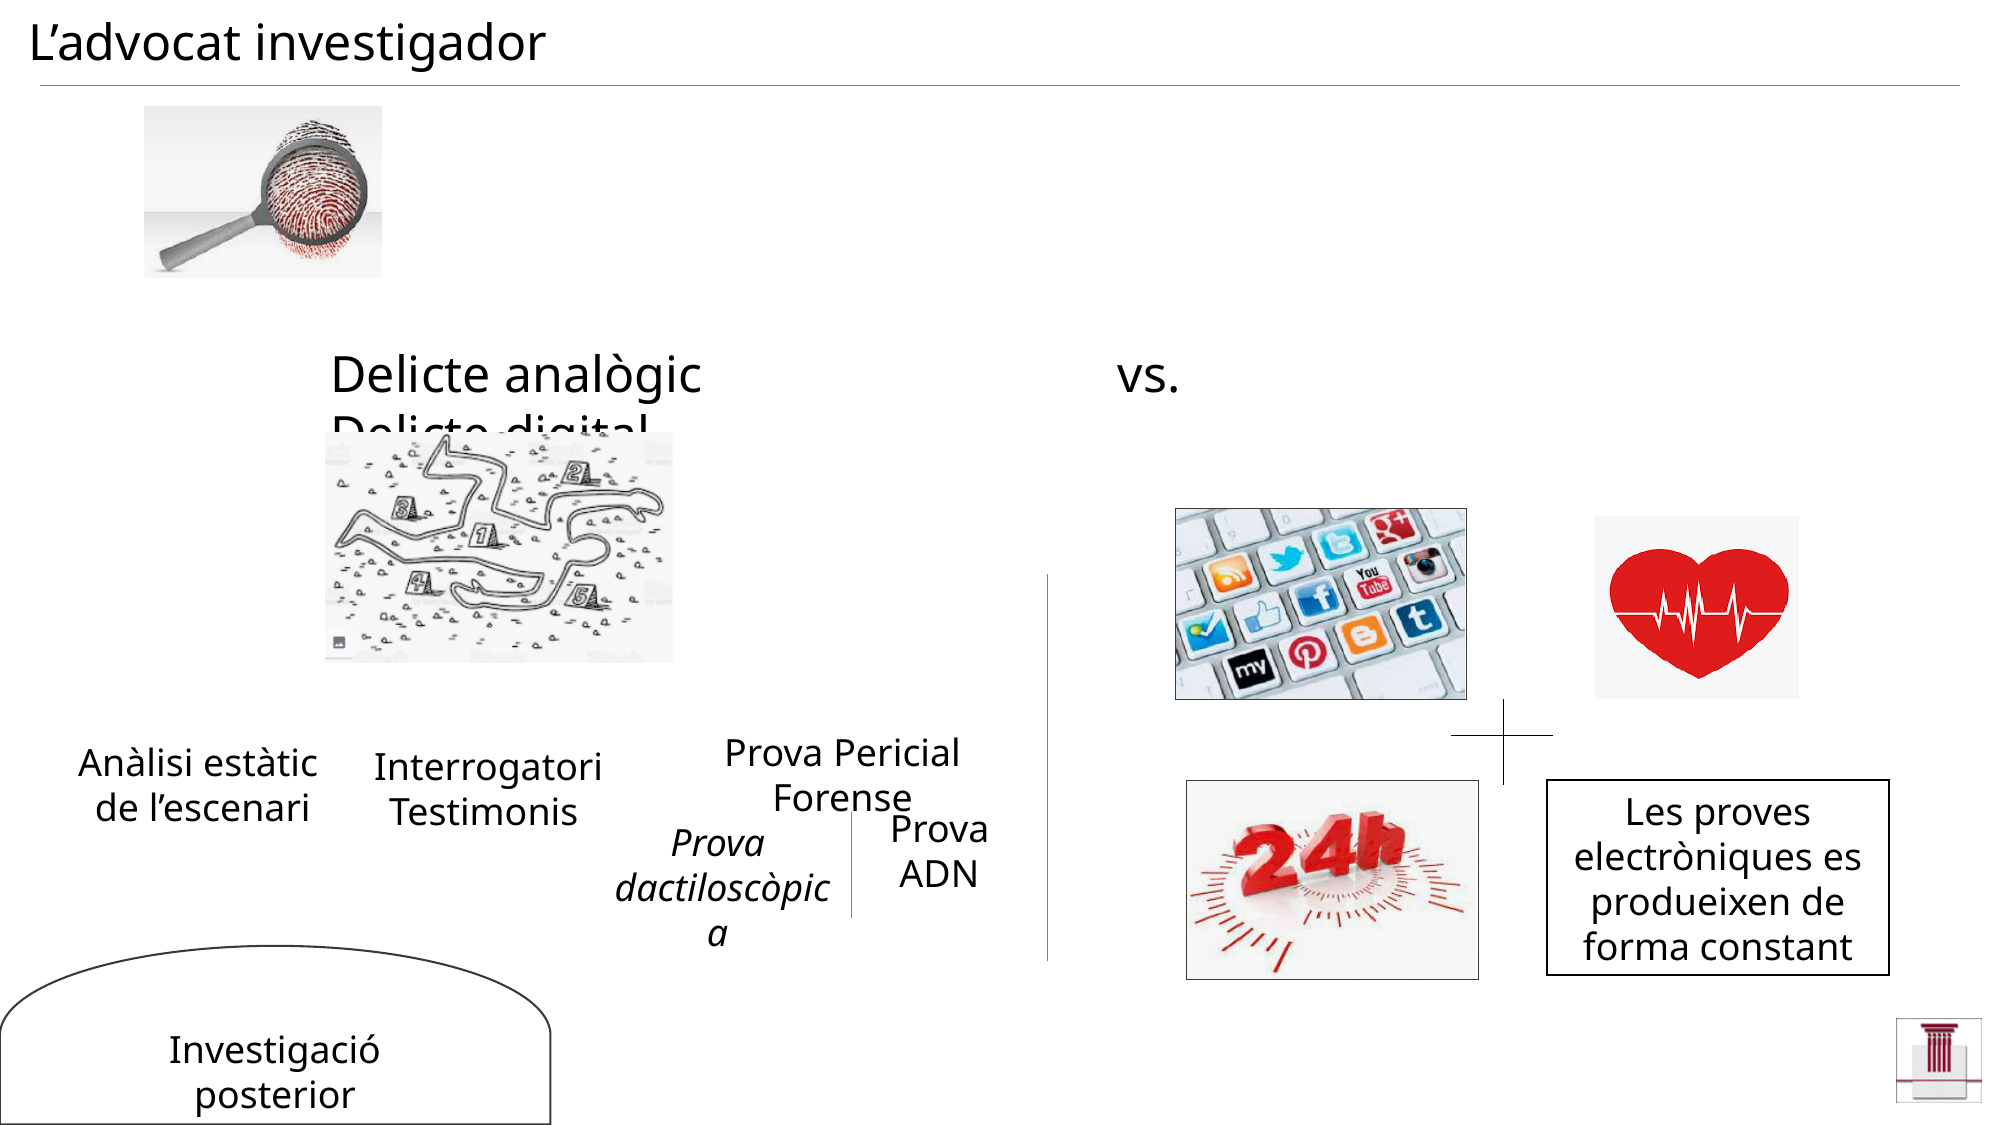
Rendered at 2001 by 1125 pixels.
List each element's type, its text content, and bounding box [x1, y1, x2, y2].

text_box Delicte analògic vs. Delicte digital [315, 334, 1707, 470]
picture [1896, 1018, 1982, 1103]
picture [1594, 516, 1799, 699]
text_box Prova dactiloscòpica [595, 811, 850, 962]
text_box L’advocat investigador [13, 2, 563, 78]
text_box Interrogatori Testimonis [311, 735, 641, 840]
picture [1186, 780, 1479, 980]
text_box Anàlisi estàtic de l’escenari [59, 731, 337, 837]
text_box Les proves electròniques es produeixen de forma constant [1546, 779, 1890, 976]
text_box [0, 944, 552, 1125]
text_box Prova ADN [872, 797, 1007, 903]
picture [1175, 508, 1467, 700]
picture [325, 432, 679, 664]
text_box Prova Pericial Forense [641, 722, 1044, 827]
picture [144, 106, 385, 278]
text_box Investigació posterior [98, 1018, 452, 1123]
